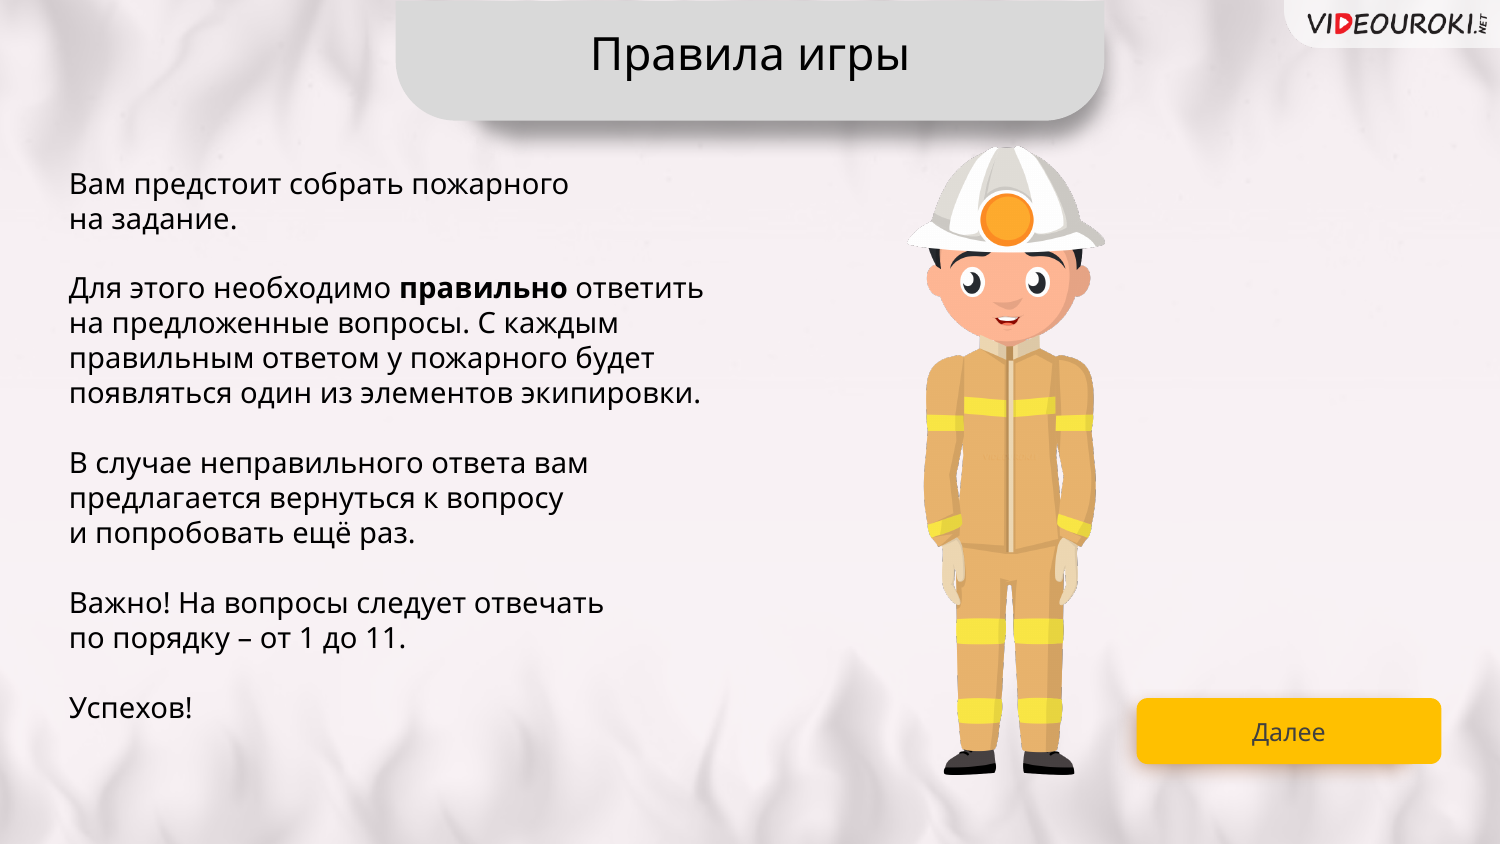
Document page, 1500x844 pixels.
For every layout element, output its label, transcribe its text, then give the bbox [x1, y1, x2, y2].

text_box Правила игры [574, 17, 926, 88]
text_box Вам предстоит собрать пожарного на задание. Для этого необходимо правильно ответить на предложенные вопросы. С каждым правильным ответом у пожарного будет появляться один из элементов экипировки. В случае неправильного ответа вам предлагается вернуться к вопросу и попробовать ещё раз. Важно! На вопросы следует отвечать по порядку – от 1 до 11. Успехов! [68, 164, 711, 725]
picture [0, 0, 1500, 844]
text_box [394, 0, 1106, 122]
text_box Далее [1135, 697, 1443, 766]
